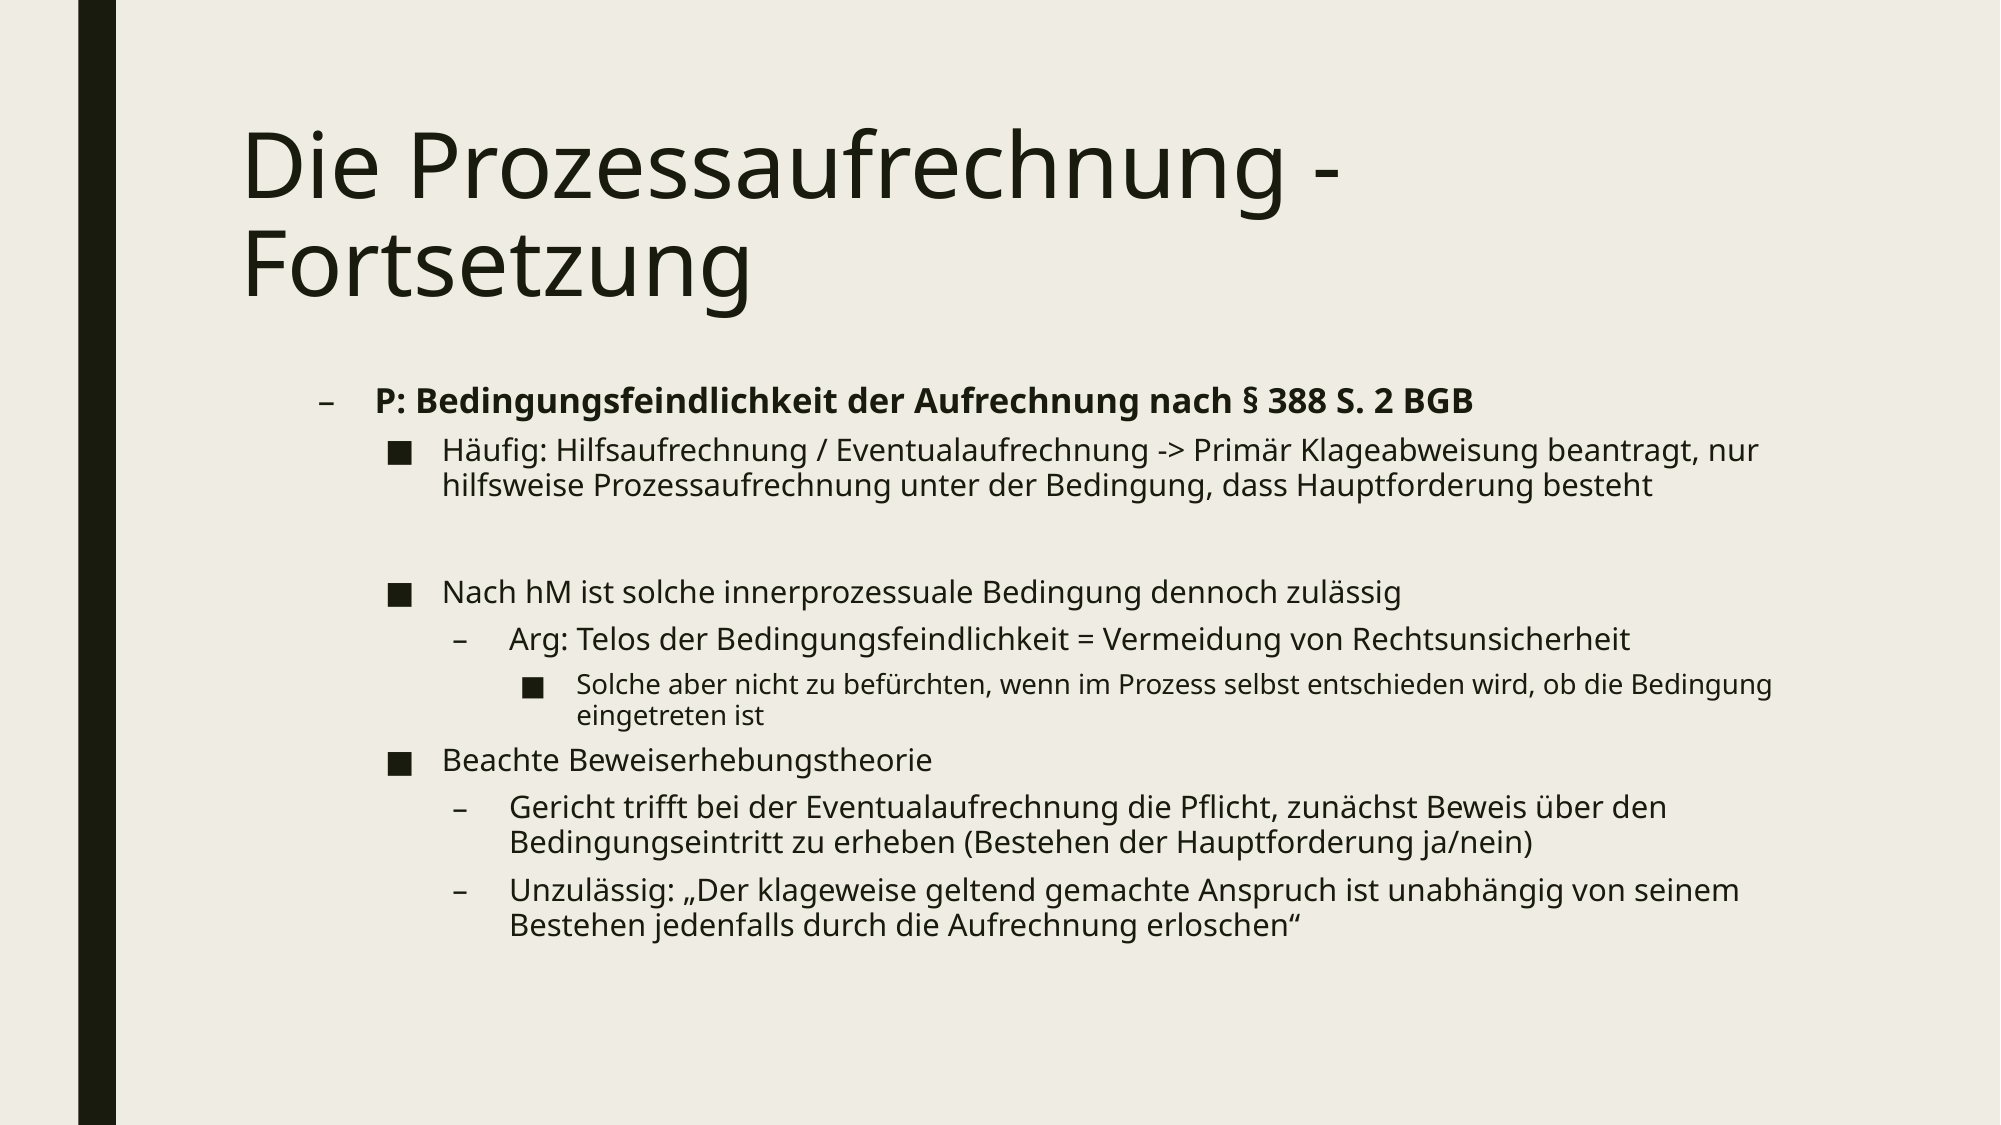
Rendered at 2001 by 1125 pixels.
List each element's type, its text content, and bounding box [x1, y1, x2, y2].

list P: Bedingungsfeindlichkeit der Aufrechnung nach § 388 S. 2 BGB Häufig: Hilfsaufrechnung / Eventualaufrechnung -> Primär Klageabweisung beantragt, nur hilfsweise Prozessaufrechnung unter der Bedingung, dass Hauptforderung besteht Nach hM ist solche innerprozessuale Bedingung dennoch zulässig Arg: Telos der Bedingungsfeindlichkeit = Vermeidung von Rechtsunsicherheit Solche aber nicht zu befürchten, wenn im Prozess selbst entschieden wird, ob die Bedingung eingetreten ist Beachte Beweiserhebungstheorie Gericht trifft bei der Eventualaufrechnung die Pflicht, zunächst Beweis über den Bedingungseintritt zu erheben (Bestehen der Hauptforderung ja/nein) Unzulässig: „Der klageweise geltend gemachte Anspruch ist unabhängig von seinem Bestehen jedenfalls durch die Aufrechnung erloschen“ [225, 375, 1800, 963]
title Die Prozessaufrechnung - Fortsetzung [225, 112, 1800, 357]
